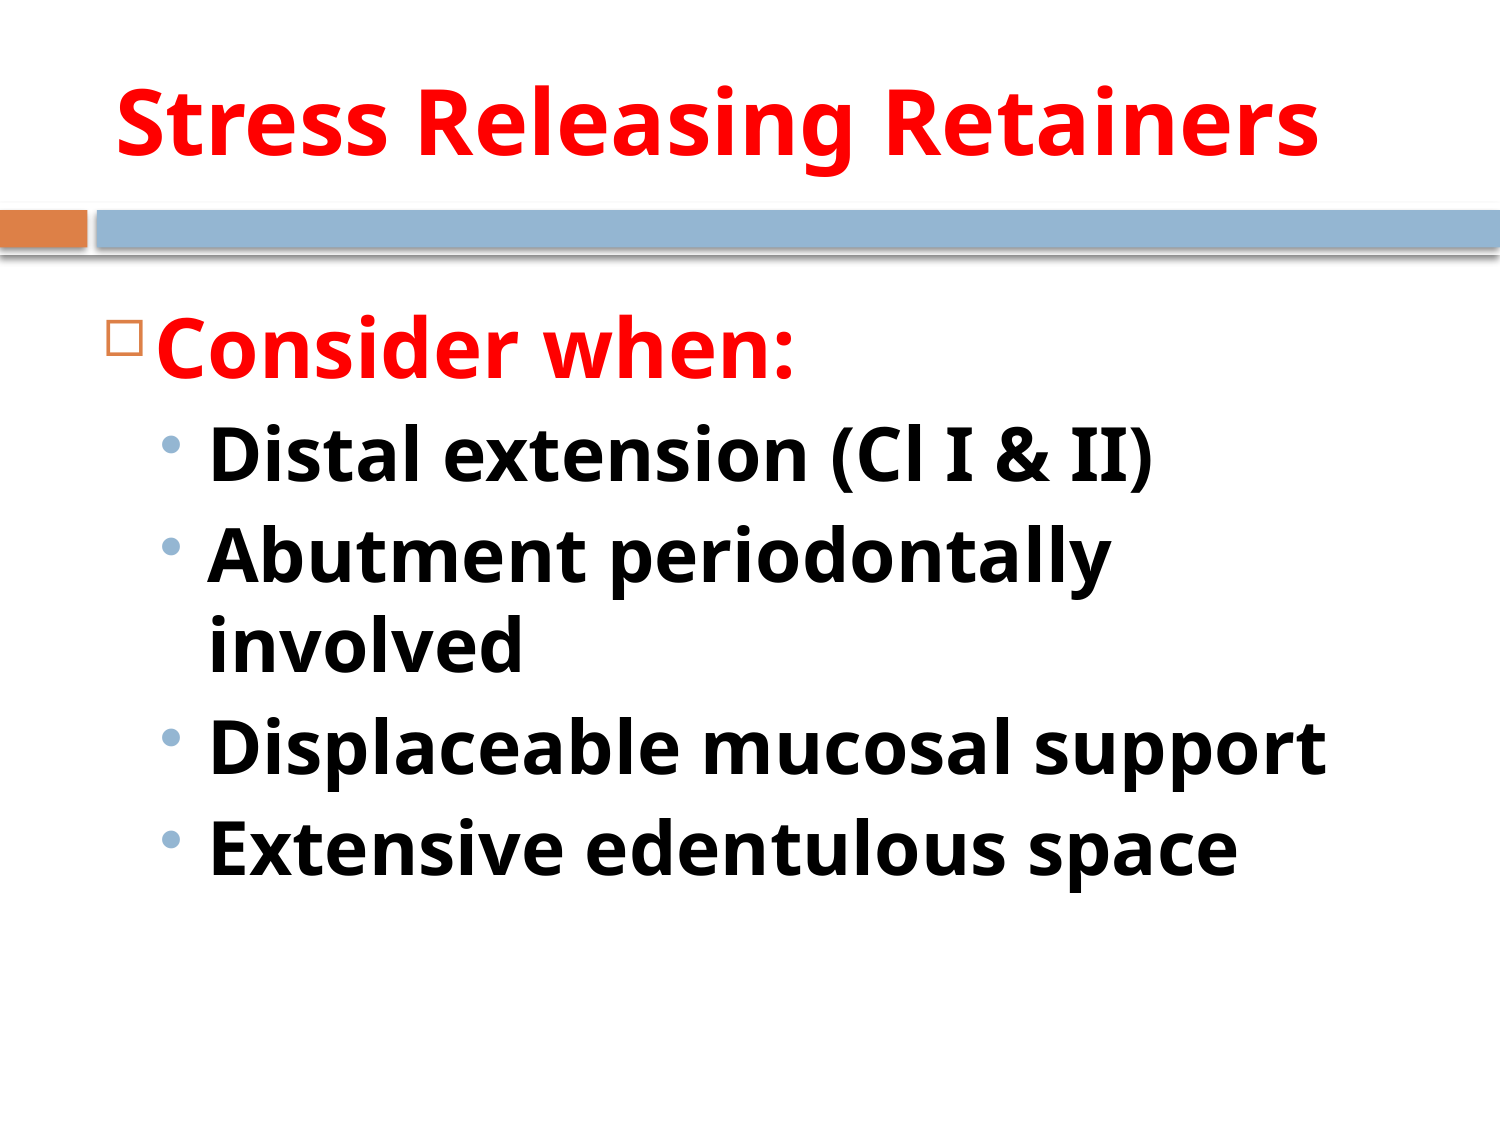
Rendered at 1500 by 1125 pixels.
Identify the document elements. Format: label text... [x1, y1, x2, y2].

list Consider when: Distal extension (Cl I & II) Abutment periodontally involved Displaceable mucosal support Extensive edentulous space [87, 287, 1425, 1025]
title Stress Releasing Retainers [100, 37, 1438, 200]
